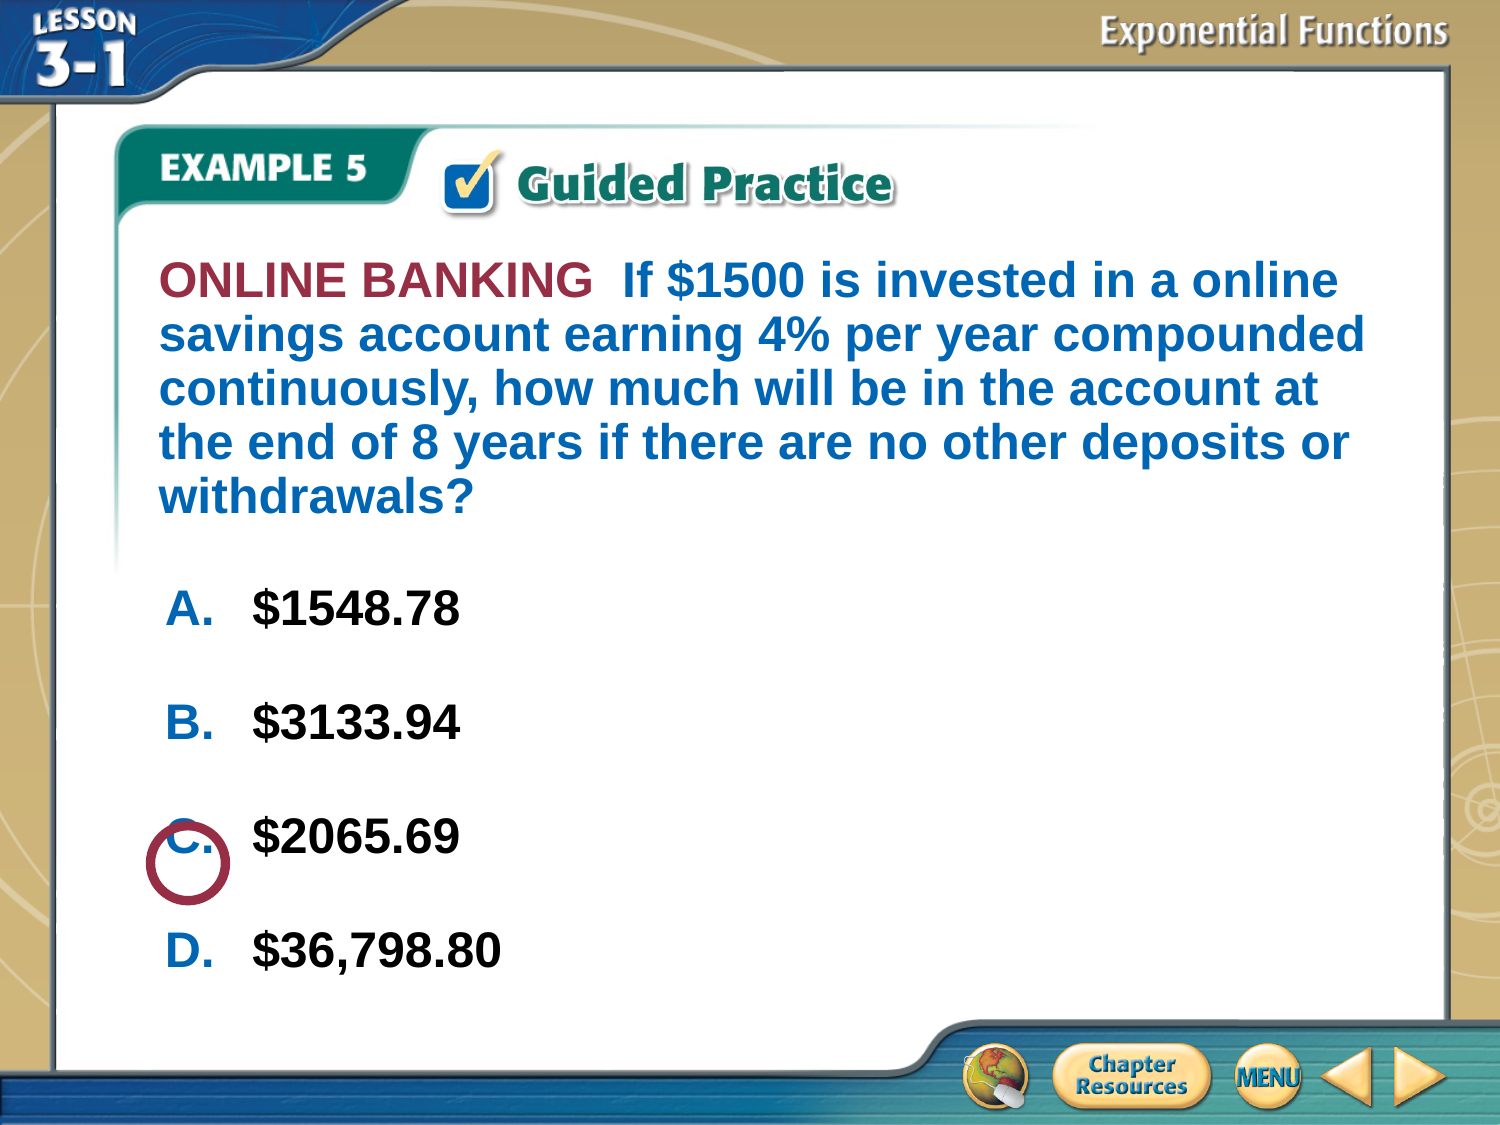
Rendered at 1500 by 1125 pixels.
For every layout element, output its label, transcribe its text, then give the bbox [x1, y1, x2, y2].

picture [0, 0, 1500, 1125]
text_box ONLINE BANKING If $1500 is invested in a online savings account earning 4% per year compounded continuously, how much will be in the account at the end of 8 years if there are no other deposits or withdrawals? [87, 246, 1386, 532]
text_box [150, 825, 226, 901]
text_box A. $1548.78 B. $3133.94 C. $2065.69 D. $36,798.80 [149, 574, 1438, 986]
